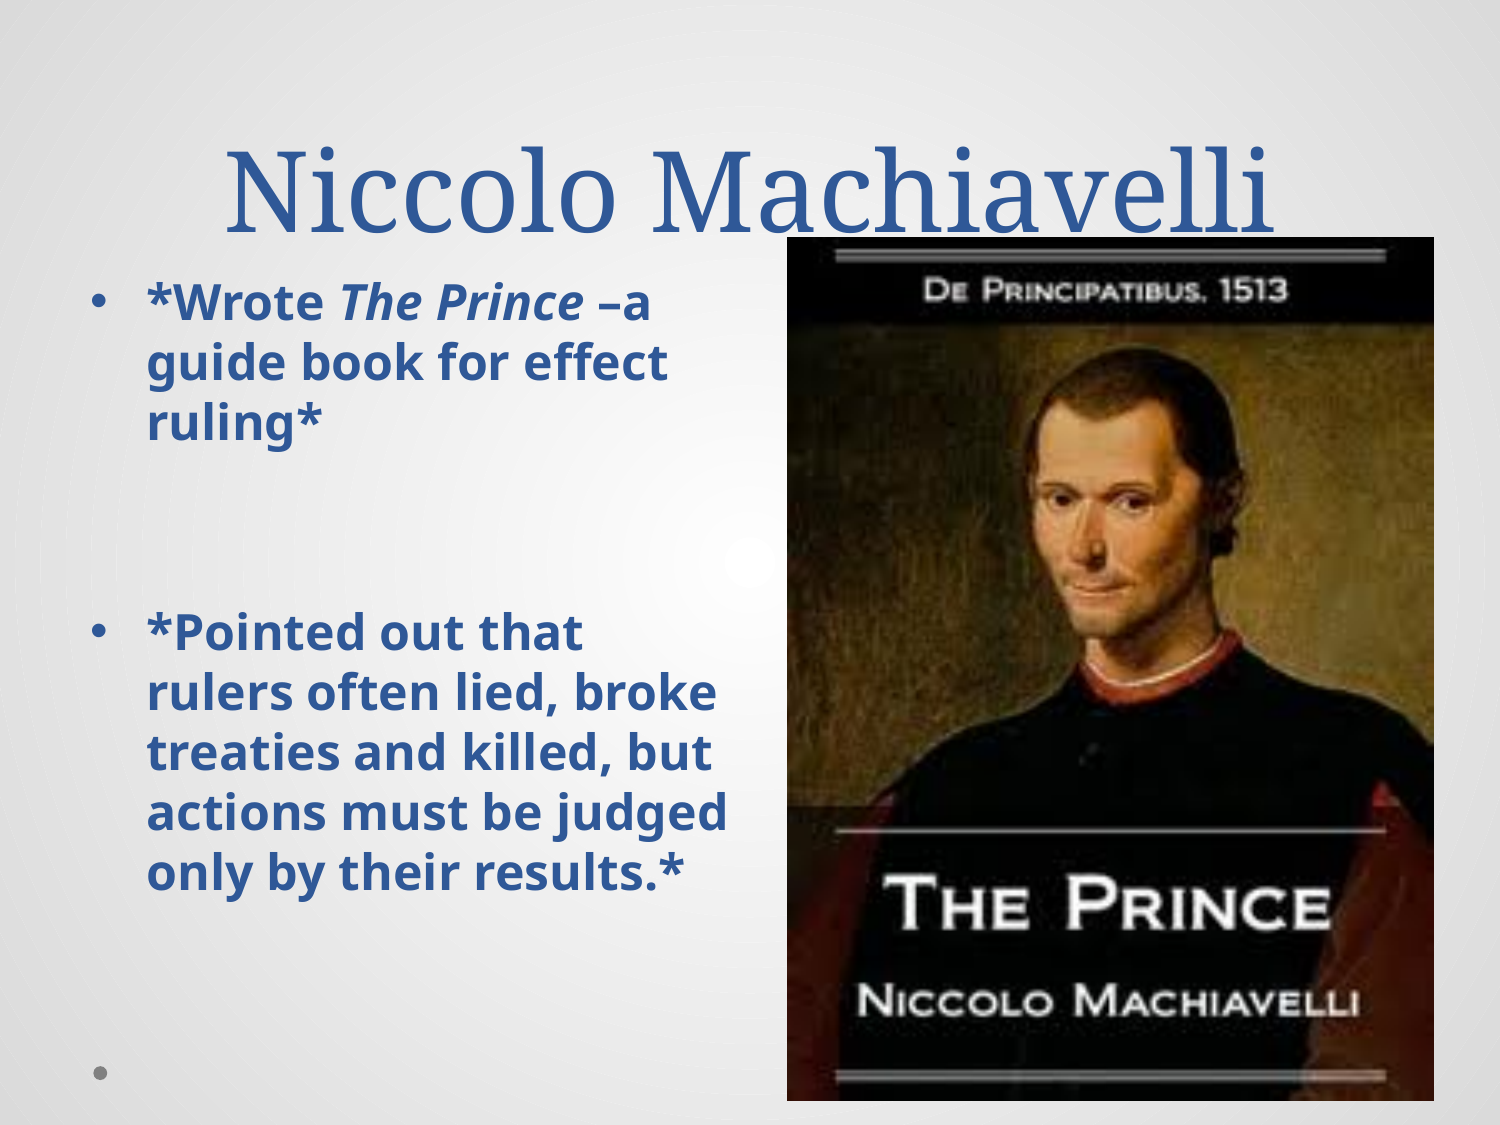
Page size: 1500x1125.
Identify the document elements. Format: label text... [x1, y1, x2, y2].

picture [787, 237, 1434, 1101]
list *Wrote The Prince –a guide book for effect ruling* *Pointed out that rulers often lied, broke treaties and killed, but actions must be judged only by their results.* [75, 262, 750, 1088]
title Niccolo Machiavelli [75, 0, 1425, 263]
